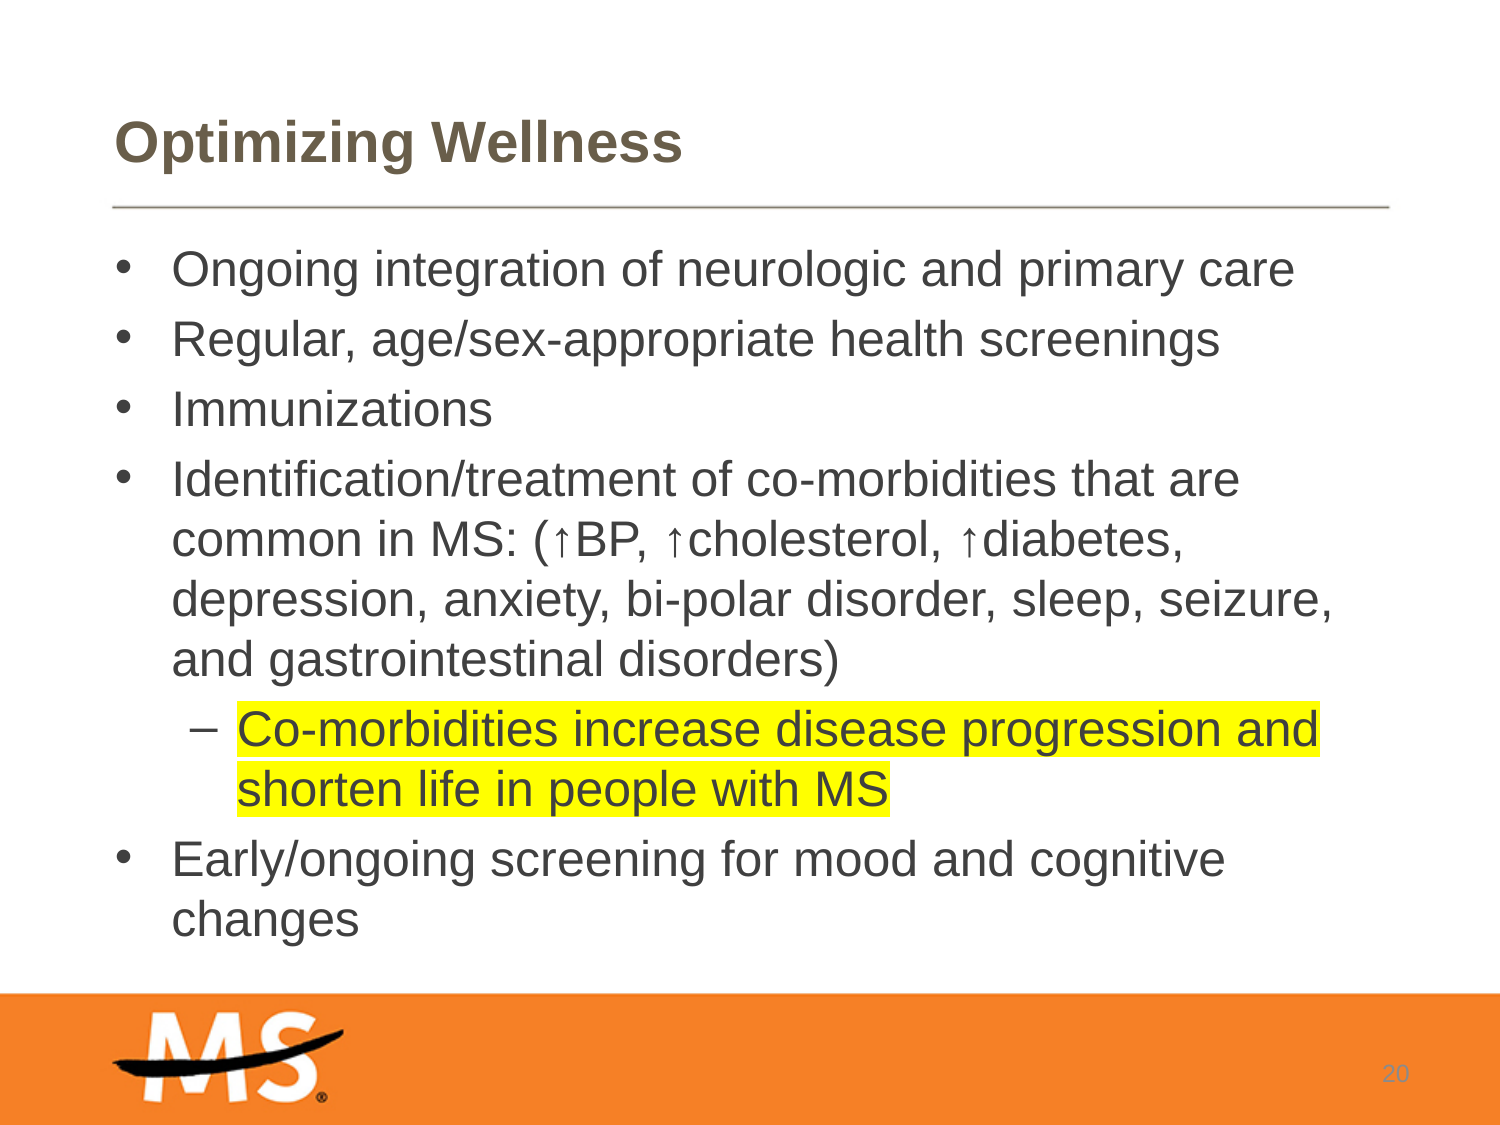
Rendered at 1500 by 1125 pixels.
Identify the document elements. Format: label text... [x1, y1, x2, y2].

list Ongoing integration of neurologic and primary care Regular, age/sex-appropriate health screenings Immunizations Identification/treatment of co-morbidities that are common in MS: (↑BP, ↑cholesterol, ↑diabetes, depression, anxiety, bi-polar disorder, sleep, seizure, and gastrointestinal disorders) Co-morbidities increase disease progression and shorten life in people with MS Early/ongoing screening for mood and cognitive changes [99, 228, 1400, 972]
title Optimizing Wellness [99, 45, 1400, 228]
slide_number 20 [1074, 1042, 1425, 1103]
picture [0, 0, 1500, 1125]
